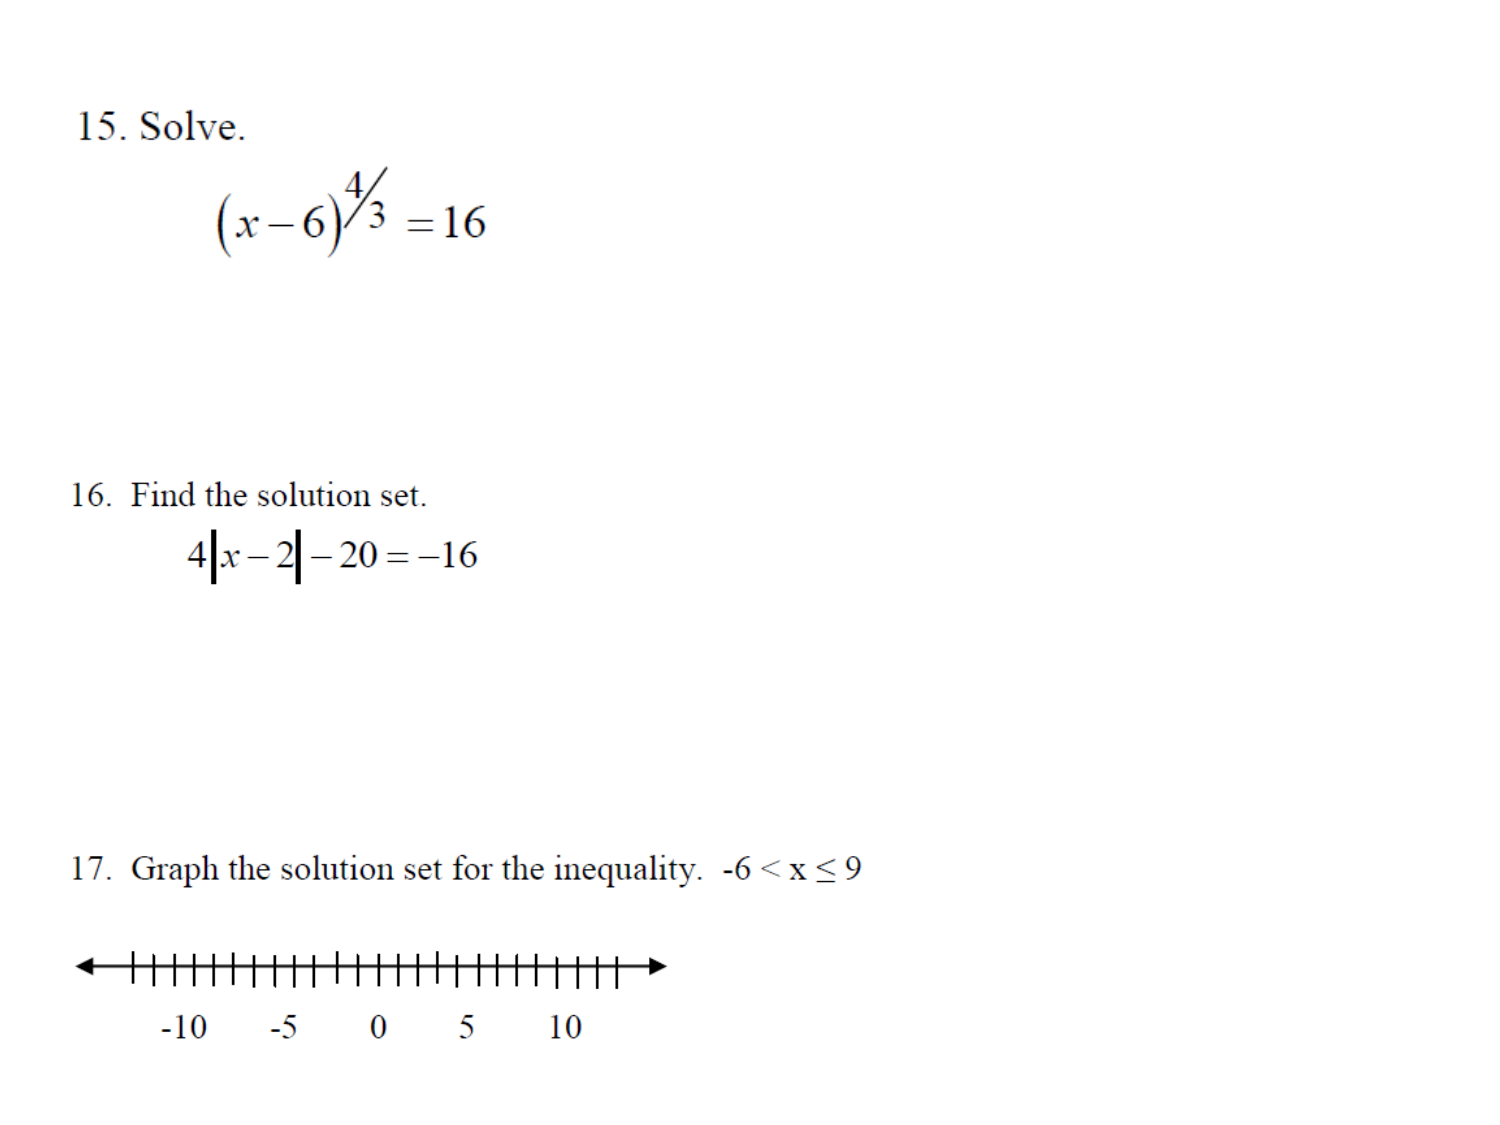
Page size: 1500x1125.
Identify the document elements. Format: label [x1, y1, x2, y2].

picture [37, 449, 916, 1101]
picture [24, 49, 549, 324]
